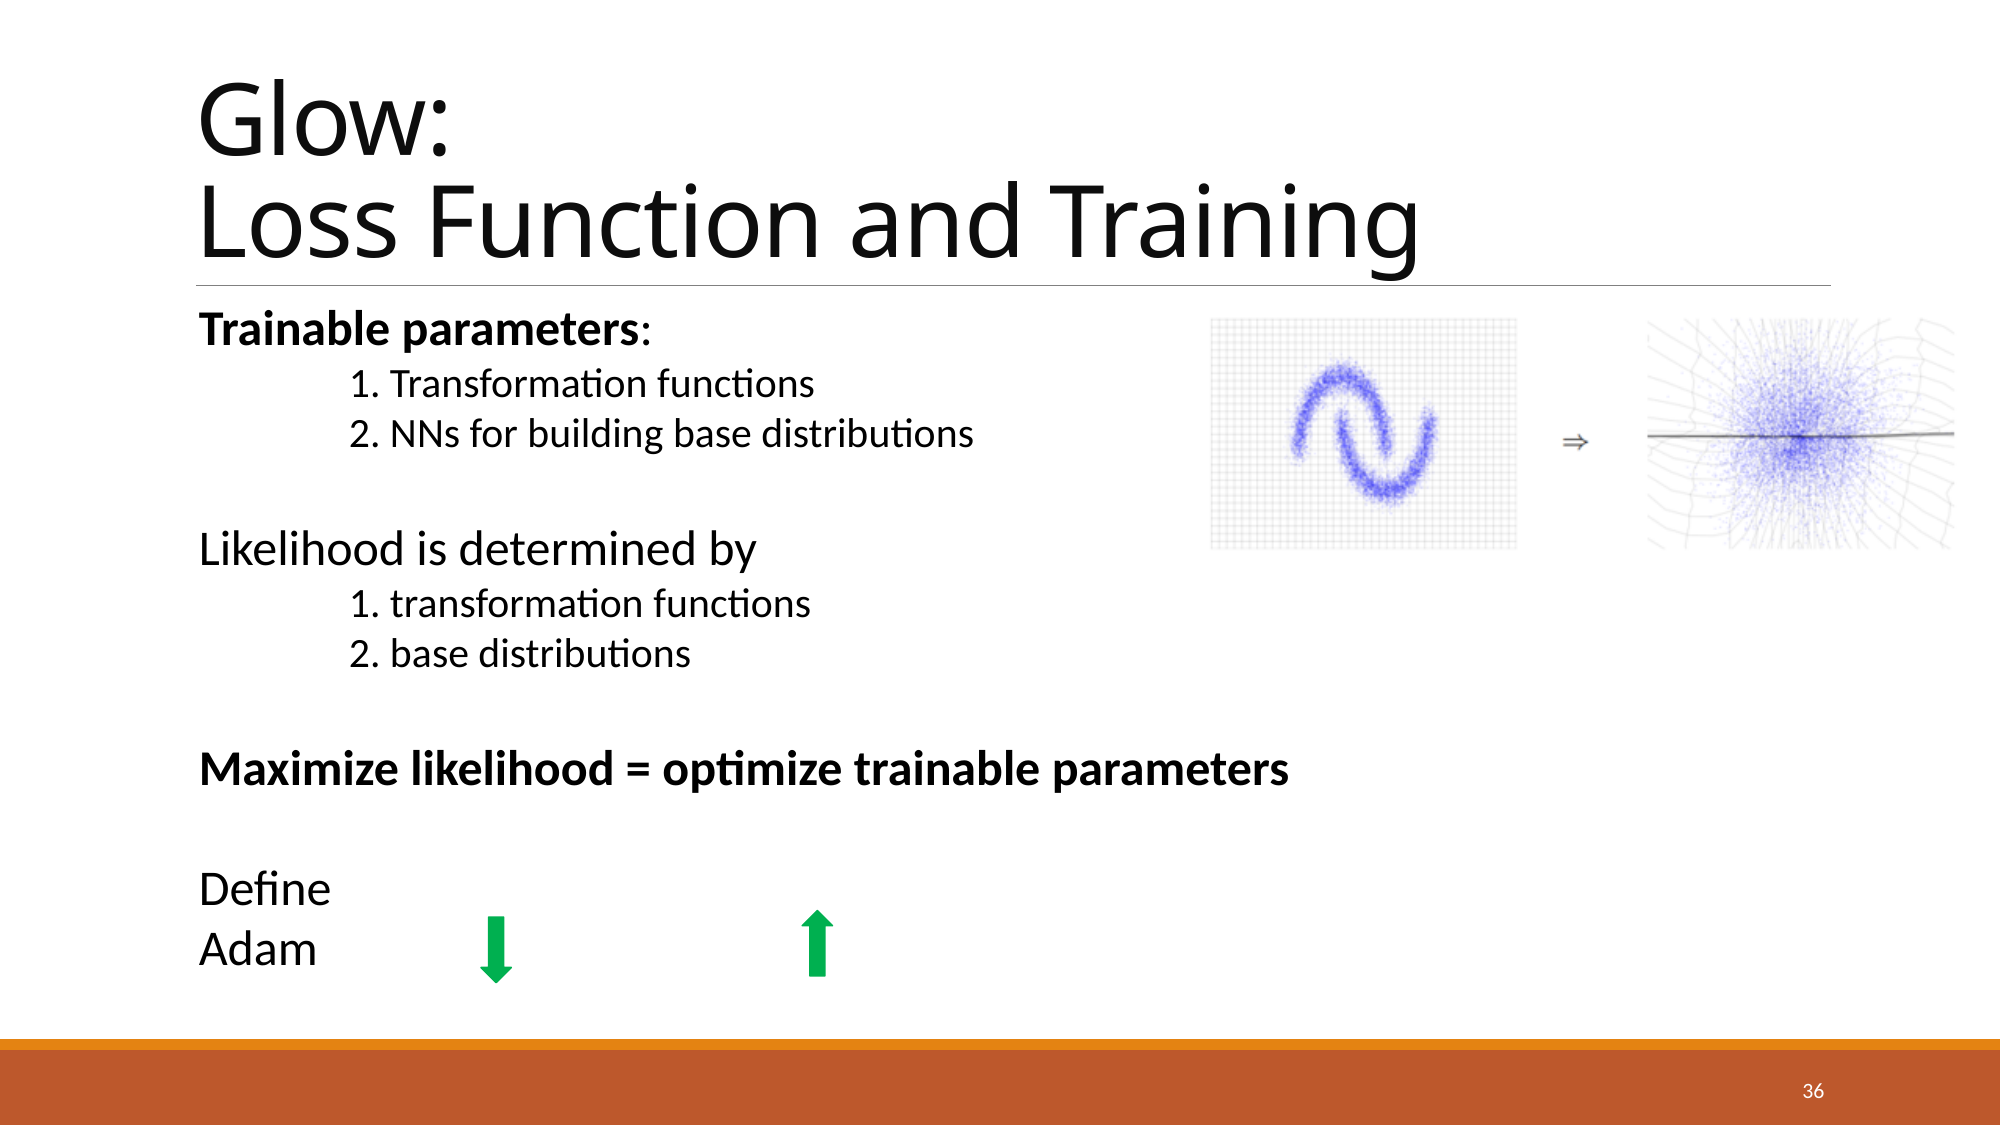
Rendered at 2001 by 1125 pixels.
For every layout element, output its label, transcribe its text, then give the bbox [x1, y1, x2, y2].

title Glow: Loss Function and Training [180, 47, 1830, 285]
picture [1204, 310, 1967, 563]
text_box [481, 917, 512, 983]
text_box [802, 910, 833, 976]
slide_number 36 [1624, 1059, 1840, 1120]
